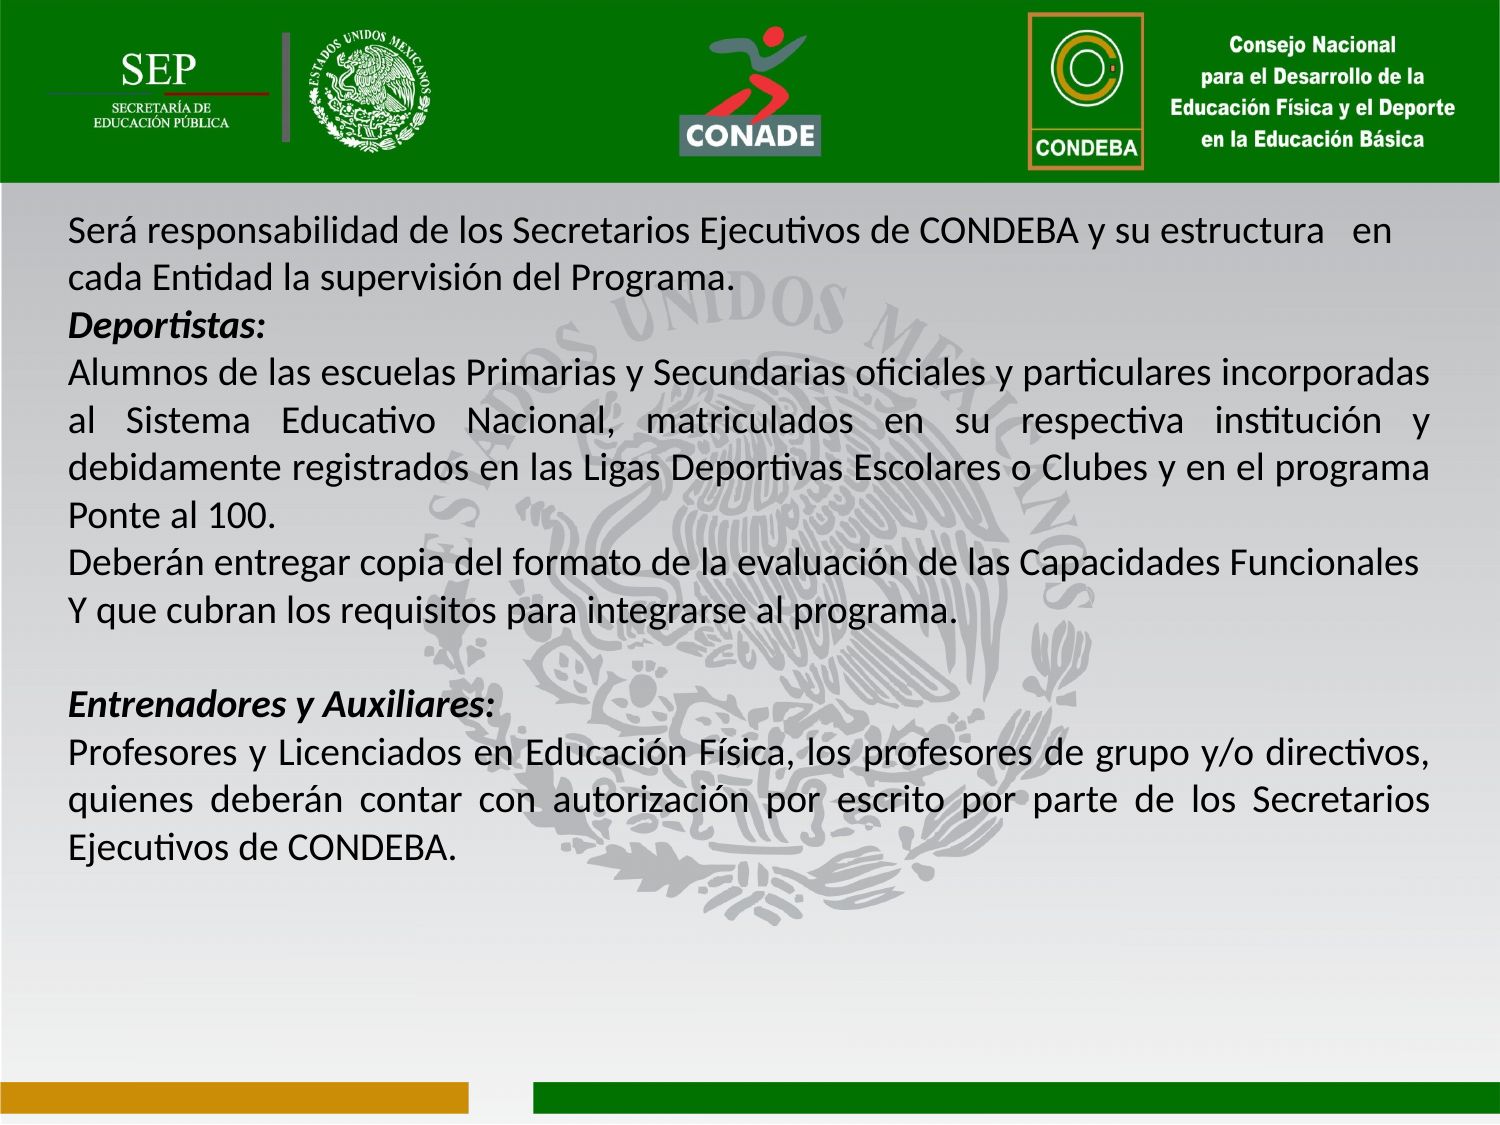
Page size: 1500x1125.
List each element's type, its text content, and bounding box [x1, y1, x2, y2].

picture [0, 0, 1500, 1125]
text_box Será responsabilidad de los Secretarios Ejecutivos de CONDEBA y su estructura en cada Entidad la supervisión del Programa. Deportistas: Alumnos de las escuelas Primarias y Secundarias oficiales y particulares incorporadas al Sistema Educativo Nacional, matriculados en su respectiva institución y debidamente registrados en las Ligas Deportivas Escolares o Clubes y en el programa Ponte al 100. Deberán entregar copia del formato de la evaluación de las Capacidades Funcionales Y que cubran los requisitos para integrarse al programa. Entrenadores y Auxiliares: Profesores y Licenciados en Educación Física, los profesores de grupo y/o directivos, quienes deberán contar con autorización por escrito por parte de los Secretarios Ejecutivos de CONDEBA. [53, 196, 1447, 924]
